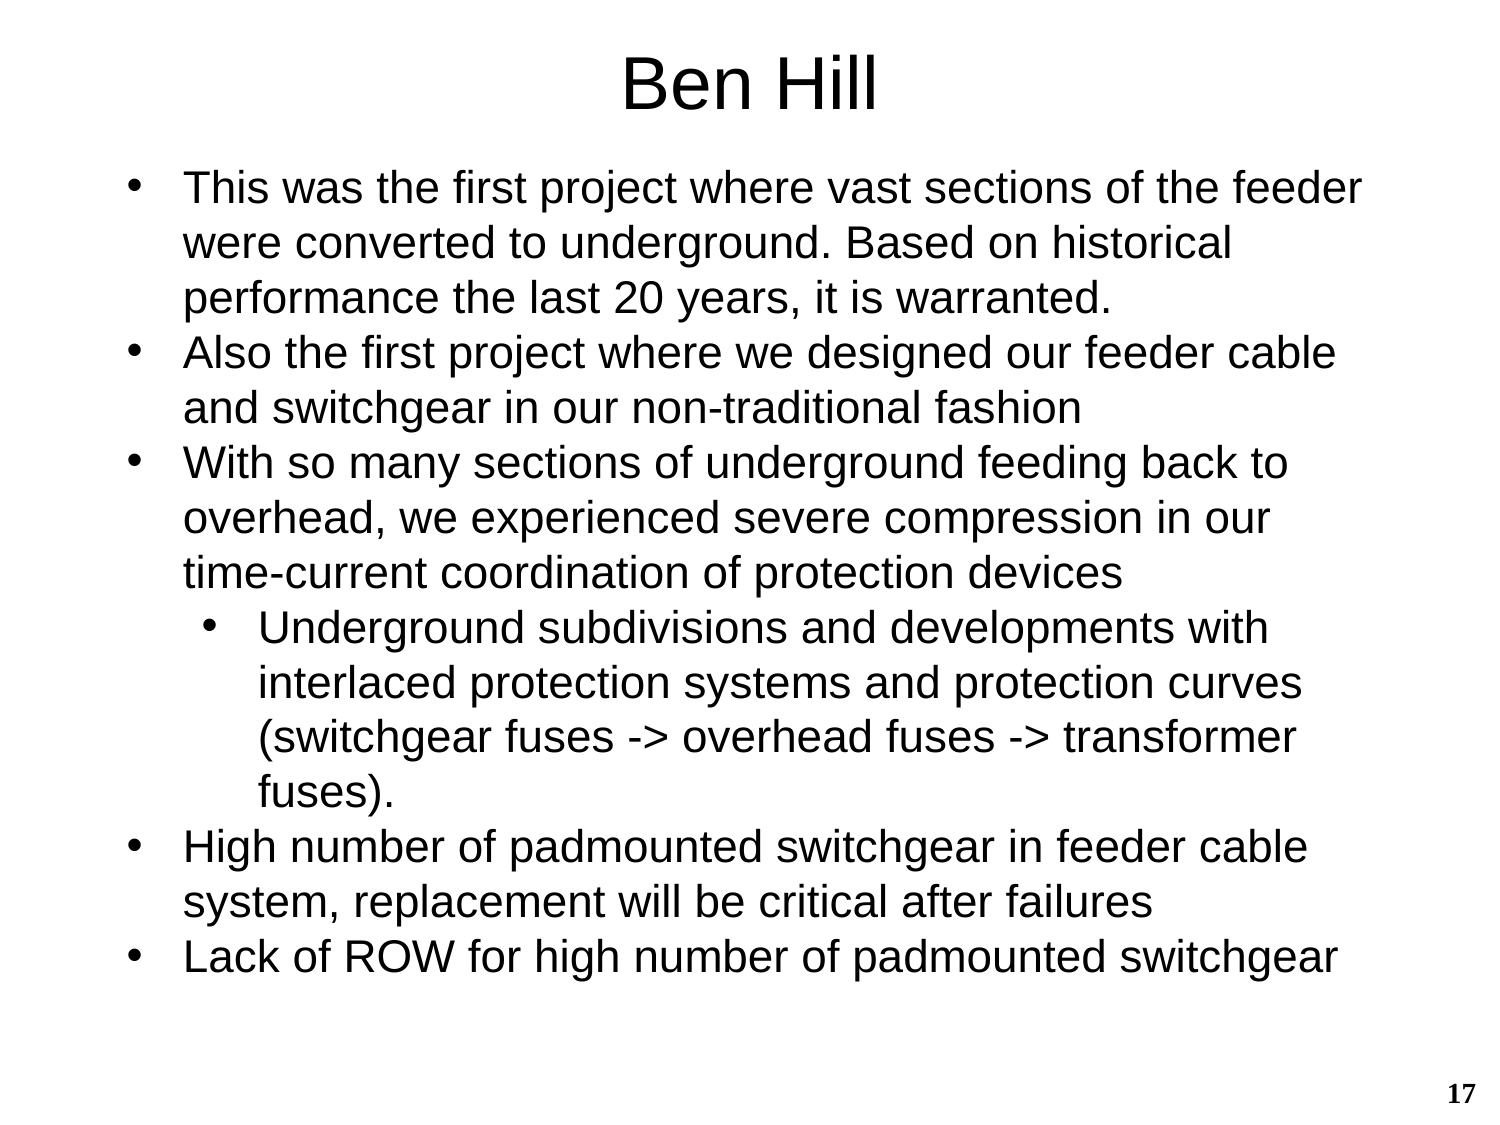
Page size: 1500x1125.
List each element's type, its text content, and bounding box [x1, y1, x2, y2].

slide_number 17 [1422, 1059, 1500, 1125]
title Ben Hill [112, 0, 1388, 199]
text_box This was the first project where vast sections of the feeder were converted to underground. Based on historical performance the last 20 years, it is warranted. Also the first project where we designed our feeder cable and switchgear in our non-traditional fashion With so many sections of underground feeding back to overhead, we experienced severe compression in our time-current coordination of protection devices Underground subdivisions and developments with interlaced protection systems and protection curves (switchgear fuses -> overhead fuses -> transformer fuses). High number of padmounted switchgear in feeder cable system, replacement will be critical after failures Lack of ROW for high number of padmounted switchgear [111, 149, 1387, 1125]
